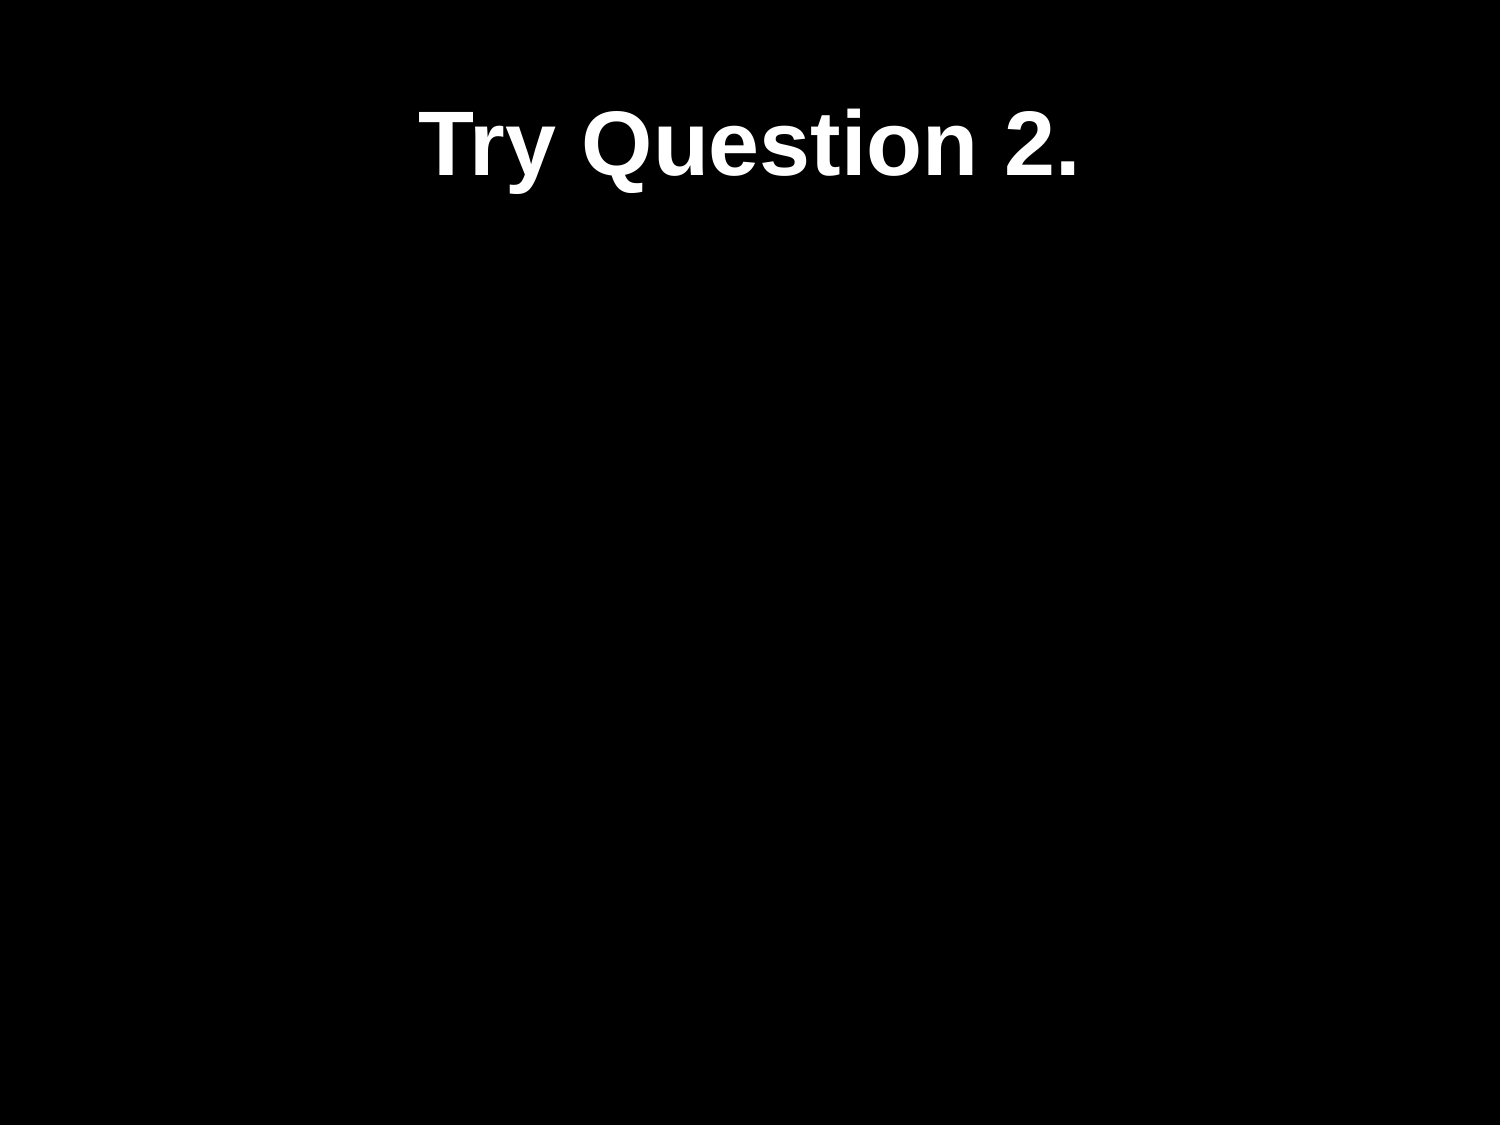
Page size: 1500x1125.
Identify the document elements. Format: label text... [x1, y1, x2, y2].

title Try Question 2. [75, 45, 1425, 233]
